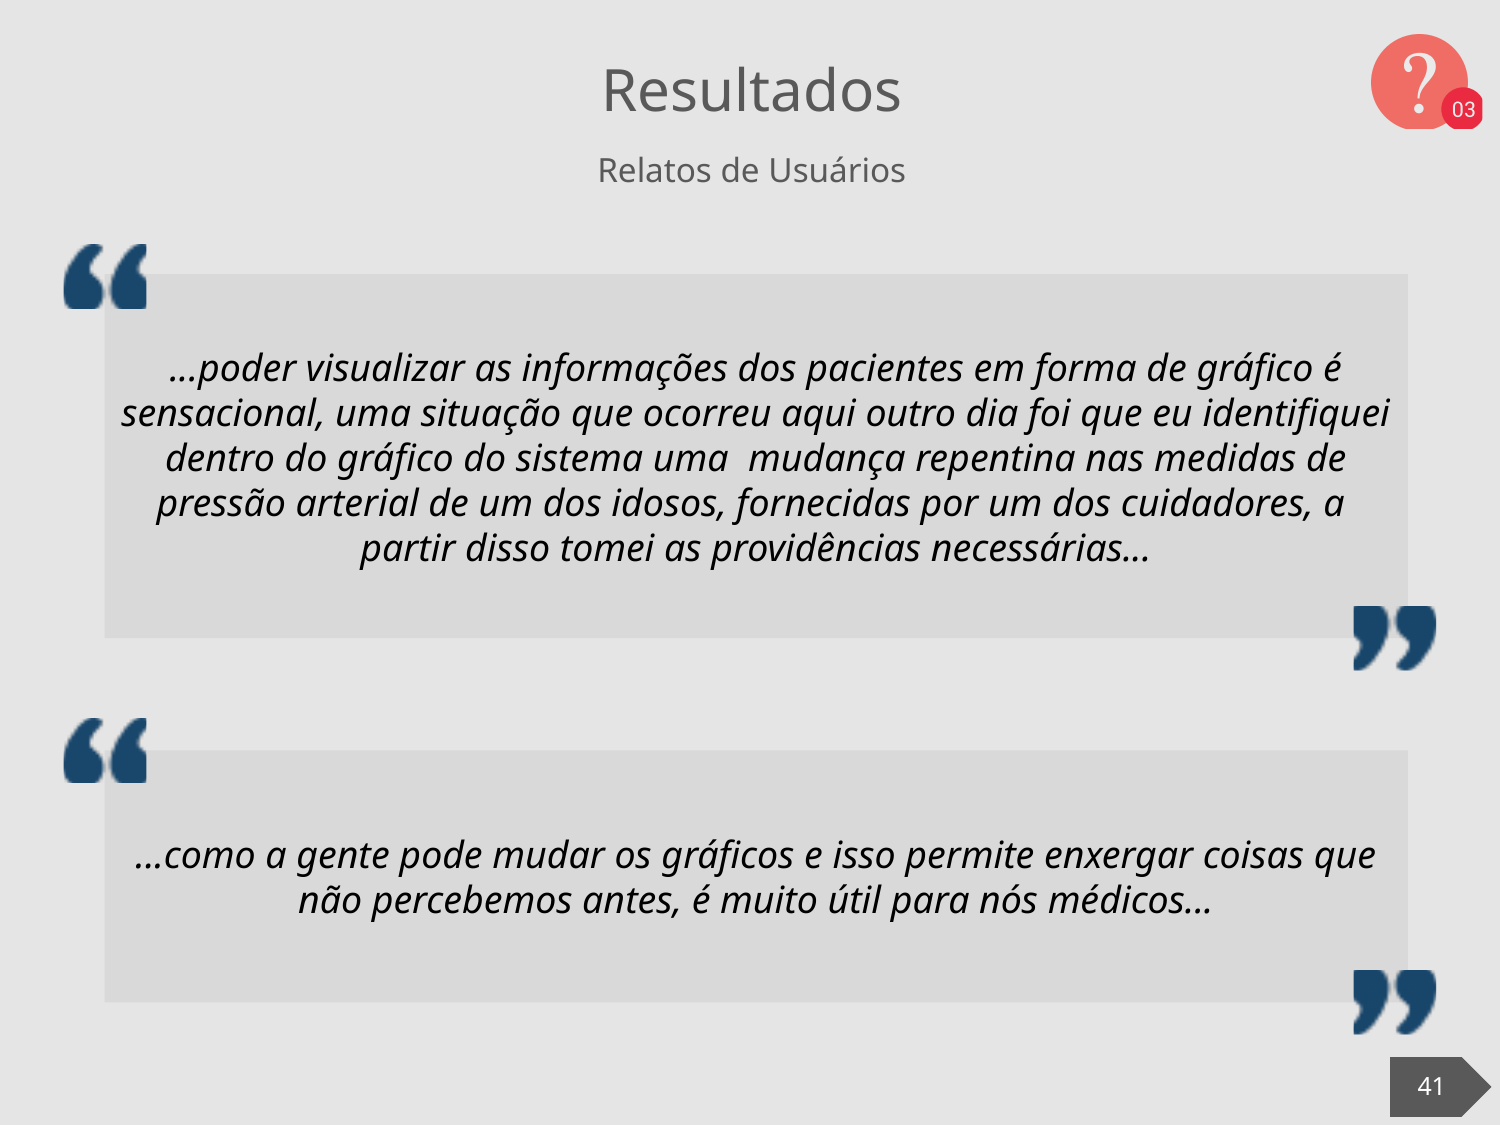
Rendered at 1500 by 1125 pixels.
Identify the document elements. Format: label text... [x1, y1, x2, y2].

slide_number 41 [1390, 1057, 1461, 1117]
list Relatos de Usuários [12, 141, 1492, 209]
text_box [63, 244, 1437, 671]
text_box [63, 718, 1437, 1035]
title Resultados [12, 34, 1492, 141]
picture [1370, 33, 1483, 129]
